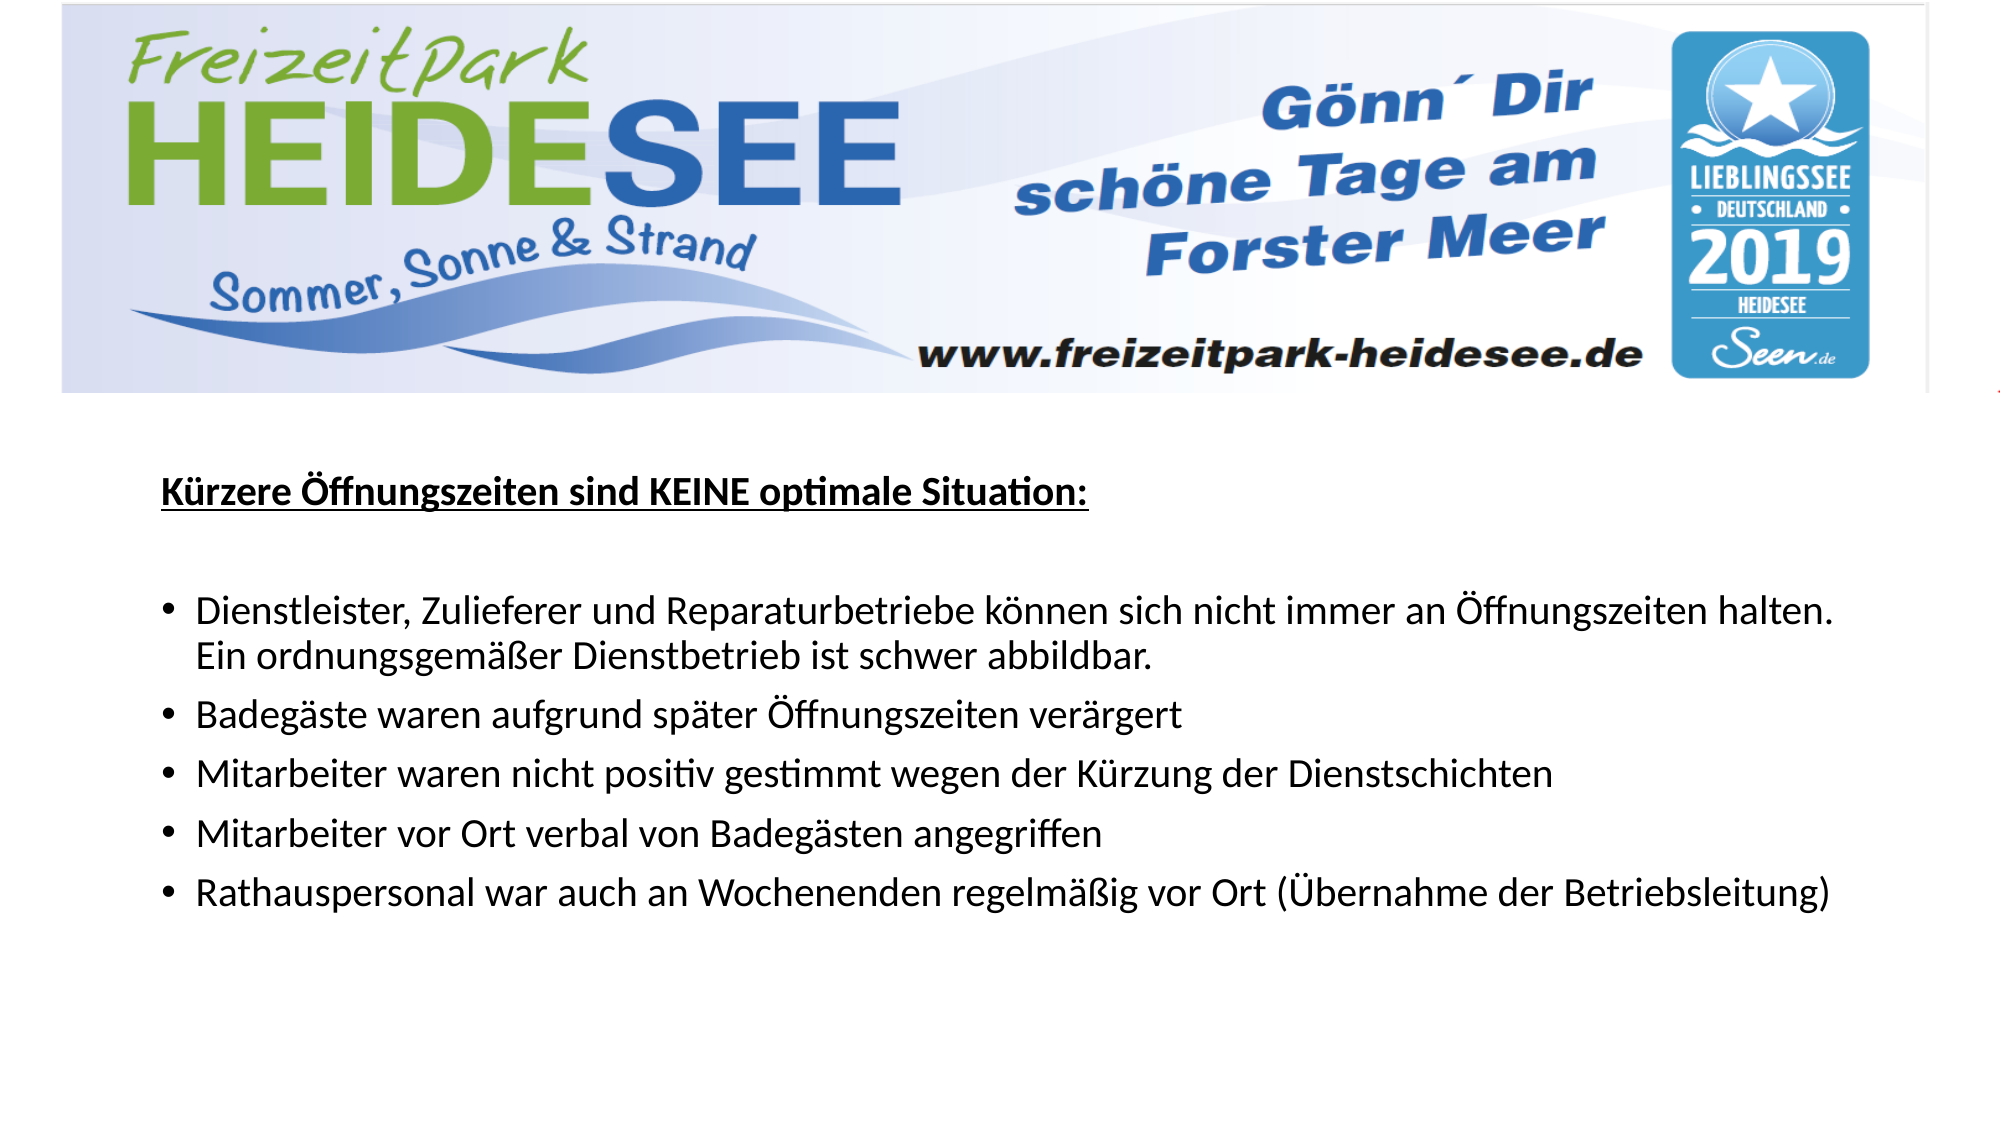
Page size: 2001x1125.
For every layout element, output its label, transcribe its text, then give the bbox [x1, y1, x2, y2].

picture [61, 2, 2000, 393]
list Kürzere Öffnungszeiten sind KEINE optimale Situation: Dienstleister, Zulieferer und Reparaturbetriebe können sich nicht immer an Öffnungszeiten halten. Ein ordnungsgemäßer Dienstbetrieb ist schwer abbildbar. Badegäste waren aufgrund später Öffnungszeiten verärgert Mitarbeiter waren nicht positiv gestimmt wegen der Kürzung der Dienstschichten Mitarbeiter vor Ort verbal von Badegästen angegriffen Rathauspersonal war auch an Wochenenden regelmäßig vor Ort (Übernahme der Betriebsleitung) [146, 398, 1863, 1014]
